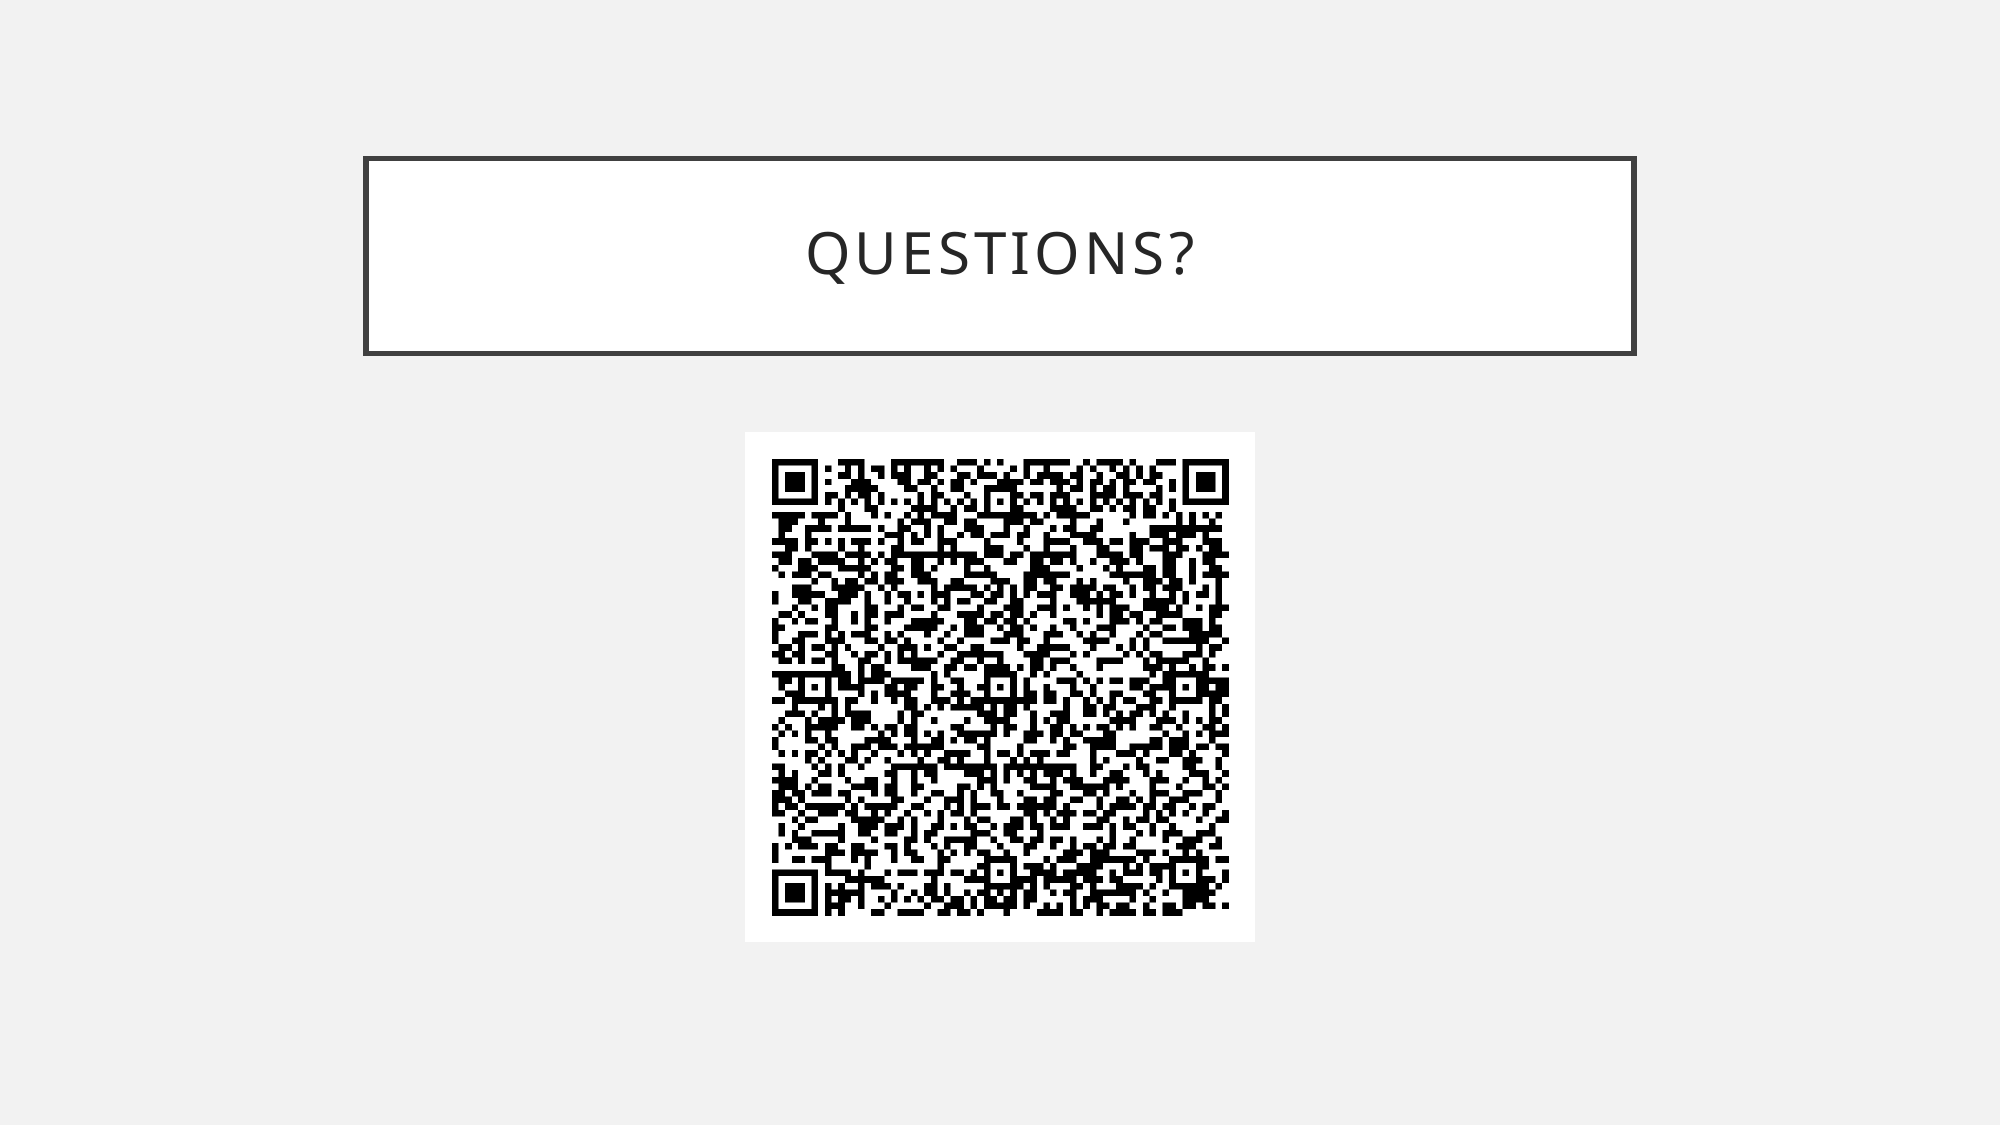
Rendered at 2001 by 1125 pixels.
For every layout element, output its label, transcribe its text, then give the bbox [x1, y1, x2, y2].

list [745, 432, 1255, 942]
title Questions? [363, 156, 1637, 356]
